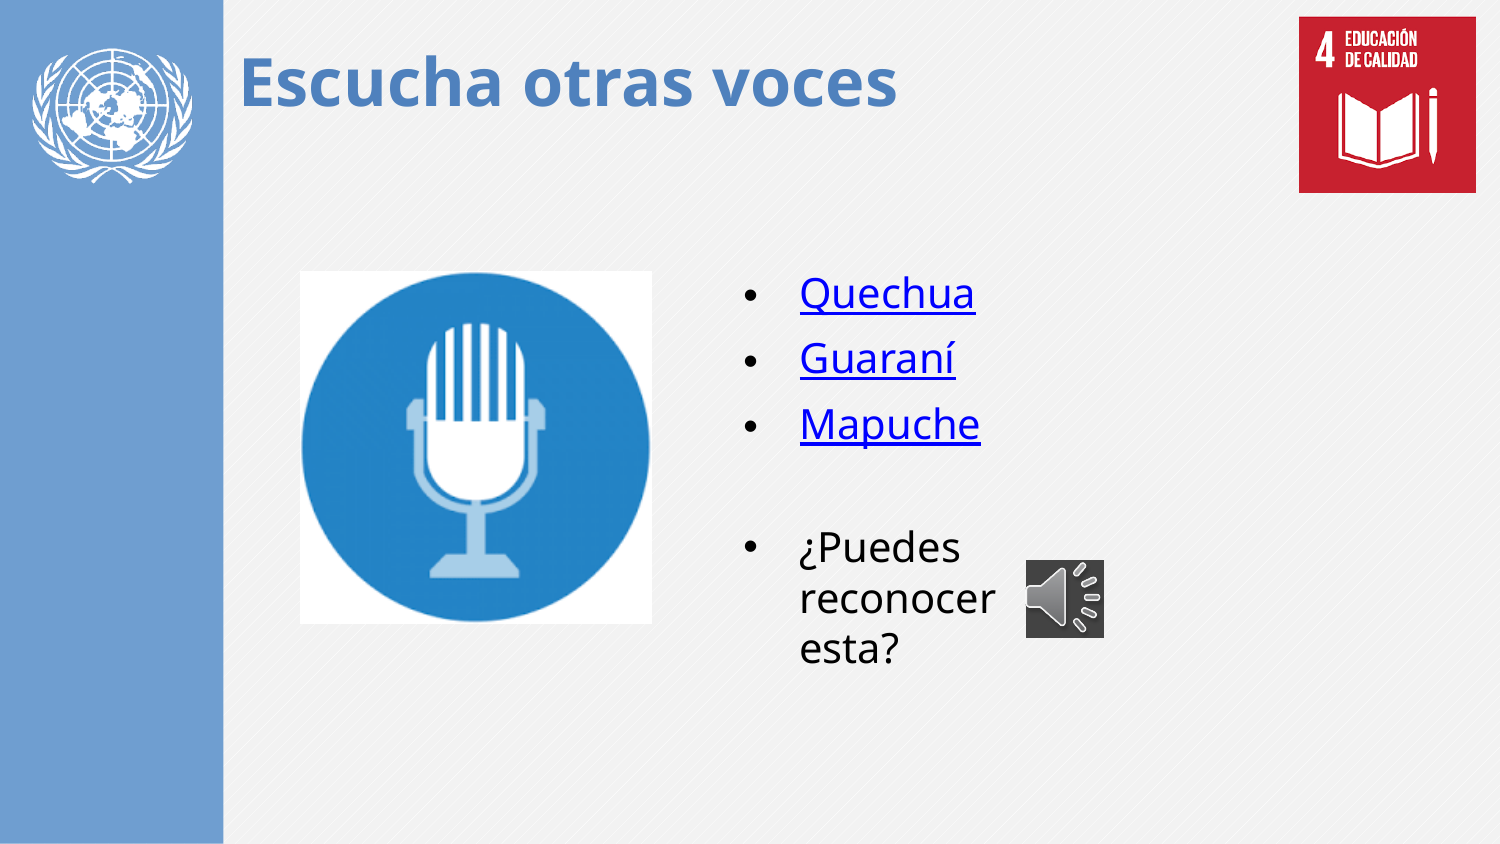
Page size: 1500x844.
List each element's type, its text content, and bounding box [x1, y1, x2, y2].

title Escucha otras voces [225, 34, 1294, 175]
picture [299, 271, 652, 624]
list Quechua Guaraní Mapuche ¿Puedes reconocer esta? [728, 259, 1091, 817]
picture [1299, 16, 1476, 193]
text_box [0, 0, 225, 844]
picture [1024, 559, 1106, 640]
picture [17, 34, 208, 197]
